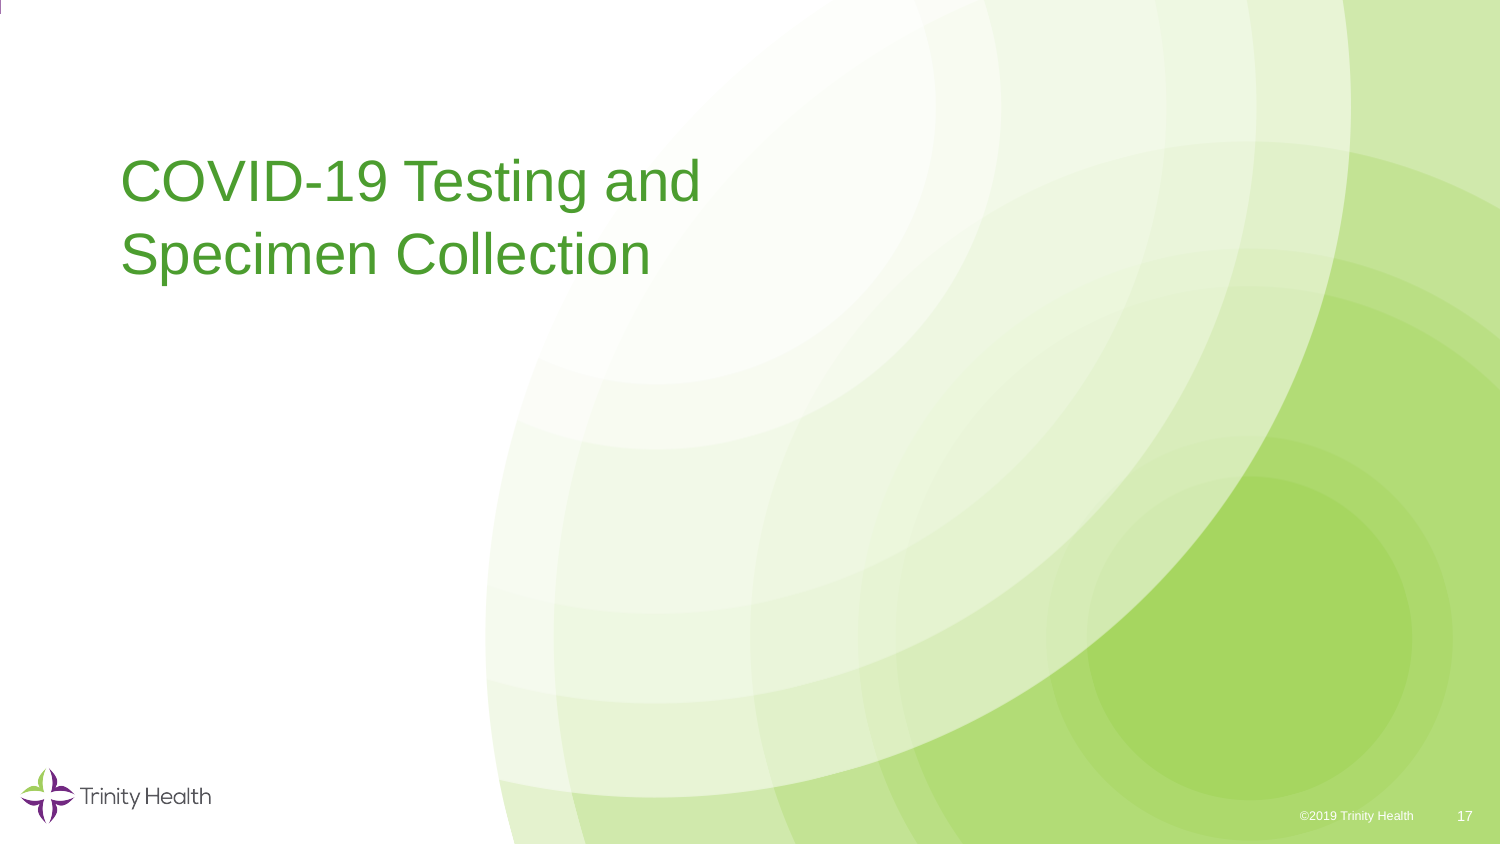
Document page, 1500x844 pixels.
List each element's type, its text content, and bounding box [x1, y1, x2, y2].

title COVID-19 Testing and Specimen Collection [120, 139, 732, 306]
footer ©2019 Trinity Health [799, 800, 1406, 832]
slide_number 17 [1406, 792, 1474, 838]
picture [0, 0, 1500, 844]
